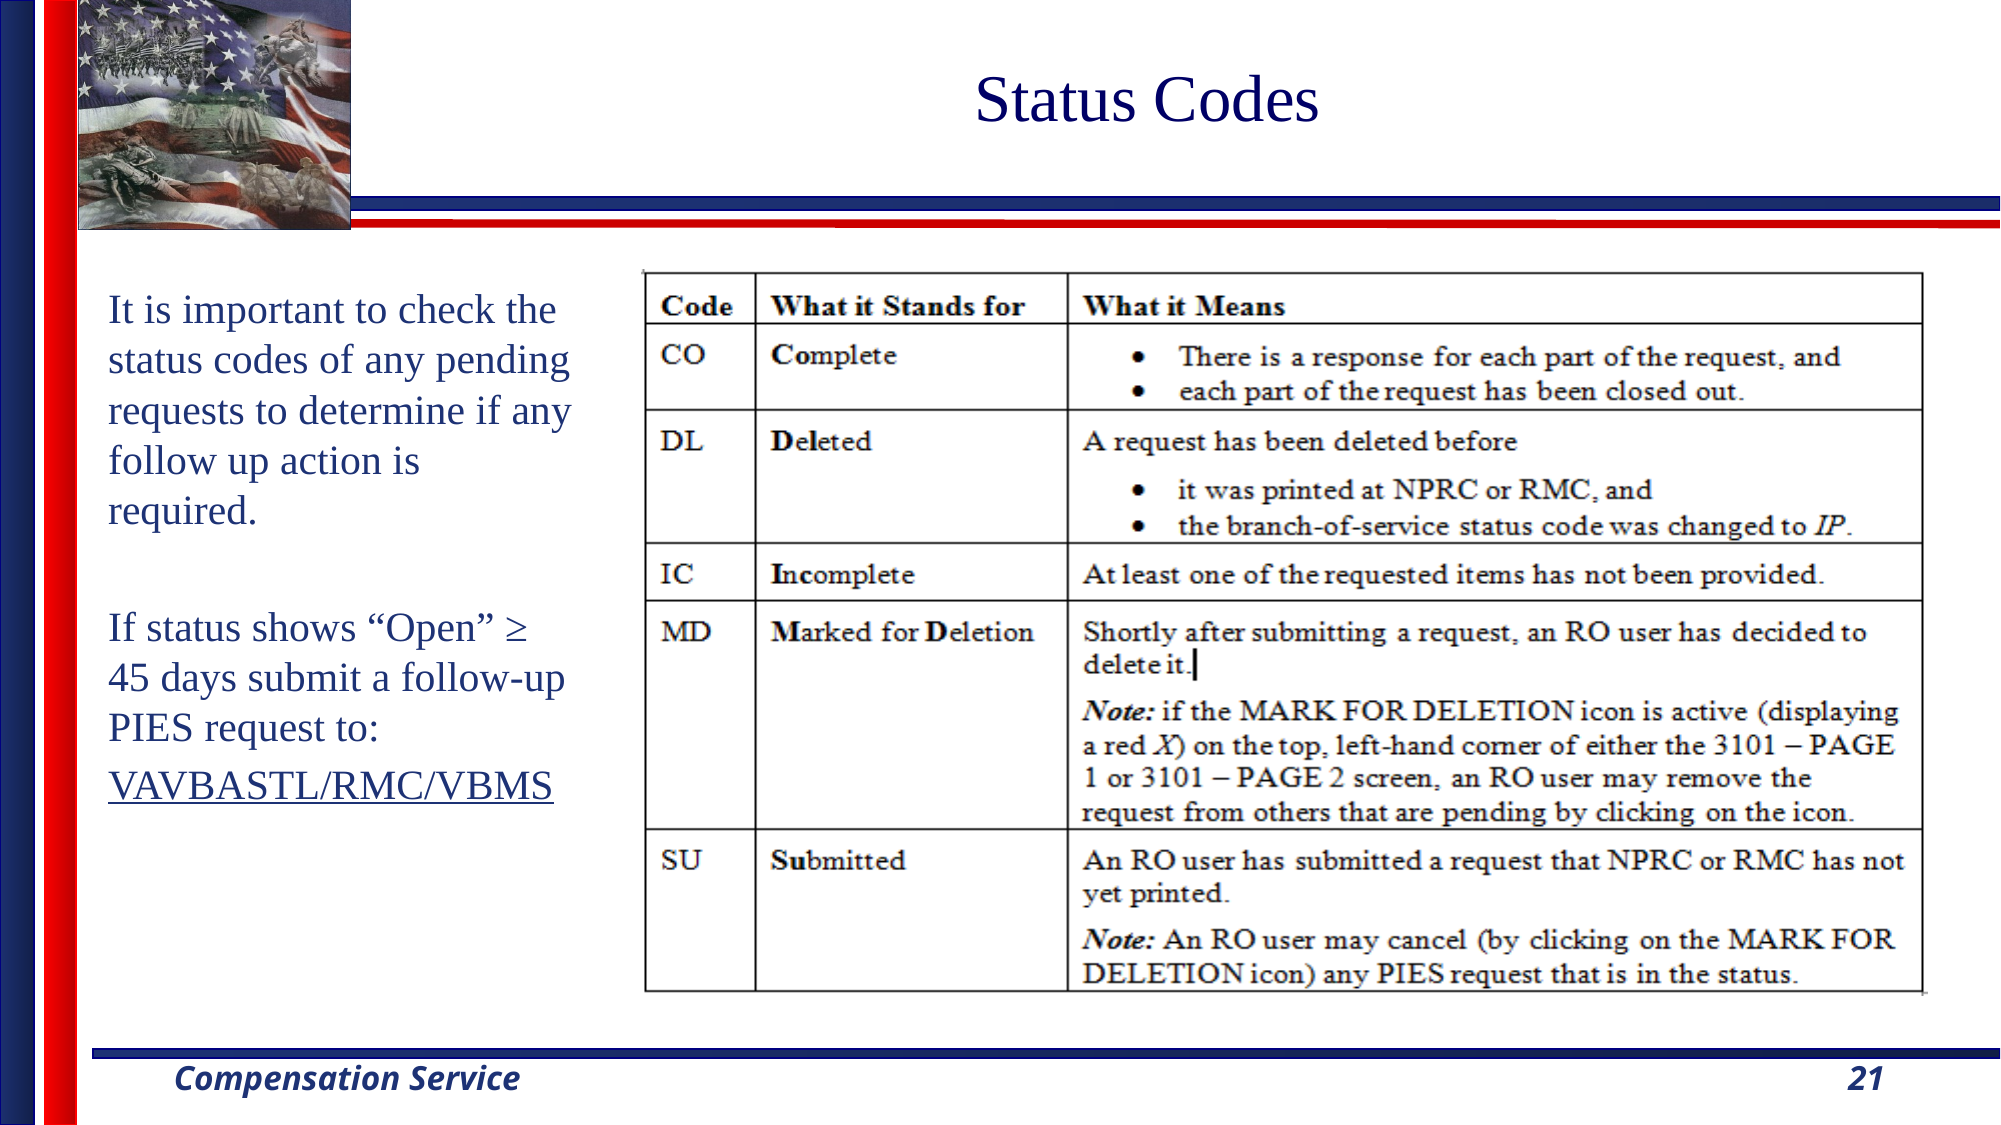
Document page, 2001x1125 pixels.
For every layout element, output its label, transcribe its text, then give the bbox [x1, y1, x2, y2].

picture [641, 269, 1928, 997]
slide_number 21 [1733, 1042, 2000, 1118]
text_box It is important to check the status codes of any pending requests to determine if any follow up action is required. If status shows “Open” ≥ 45 days submit a follow-up PIES request to: VAVBASTL/RMC/VBMS [93, 274, 592, 1055]
picture [78, 0, 351, 230]
title Status Codes [350, 0, 1946, 190]
